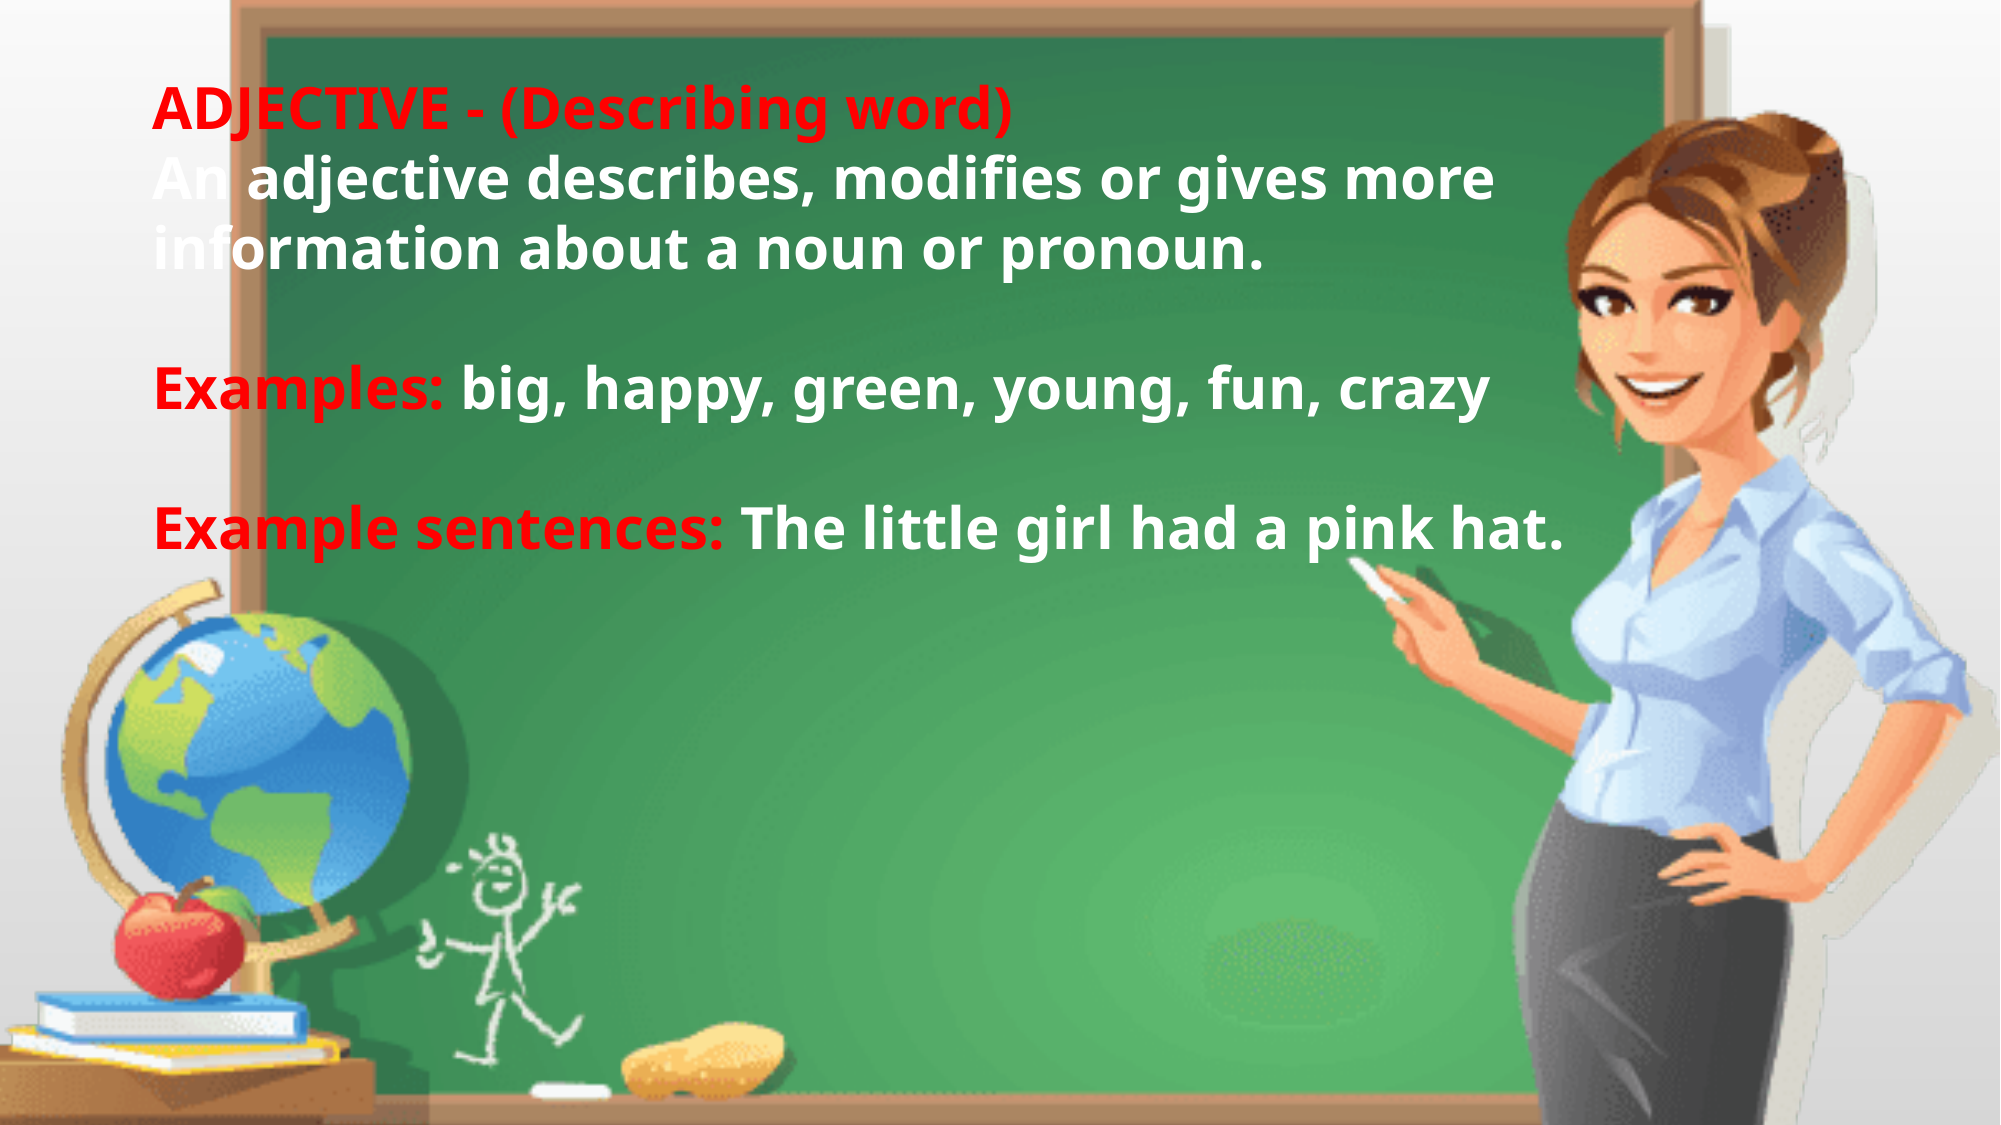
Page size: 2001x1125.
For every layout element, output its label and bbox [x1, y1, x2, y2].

list [0, 0, 2000, 1125]
